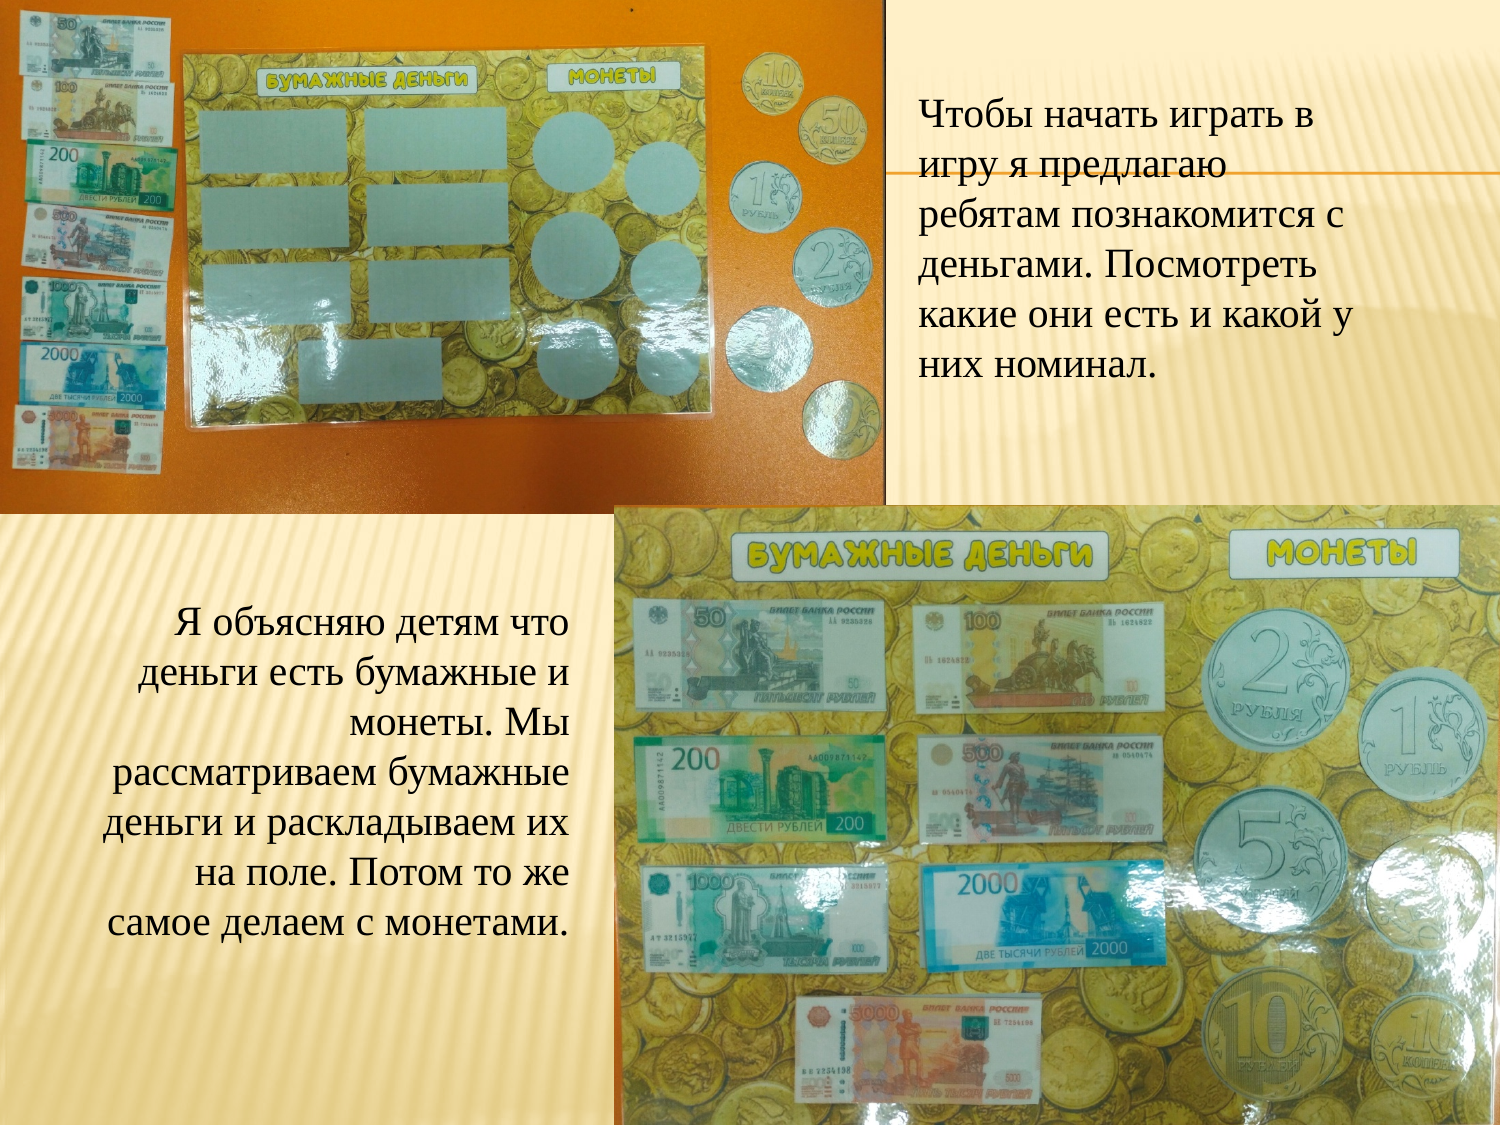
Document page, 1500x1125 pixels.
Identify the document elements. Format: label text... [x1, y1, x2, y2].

text_box Чтобы начать играть в игру я предлагаю ребятам познакомится с деньгами. Посмотреть какие они есть и какой у них номинал. [903, 78, 1388, 393]
text_box Я объясняю детям что деньги есть бумажные и монеты. Мы рассматриваем бумажные деньги и раскладываем их на поле. Потом то же самое делаем с монетами. [76, 586, 585, 951]
picture [0, 0, 1500, 1125]
